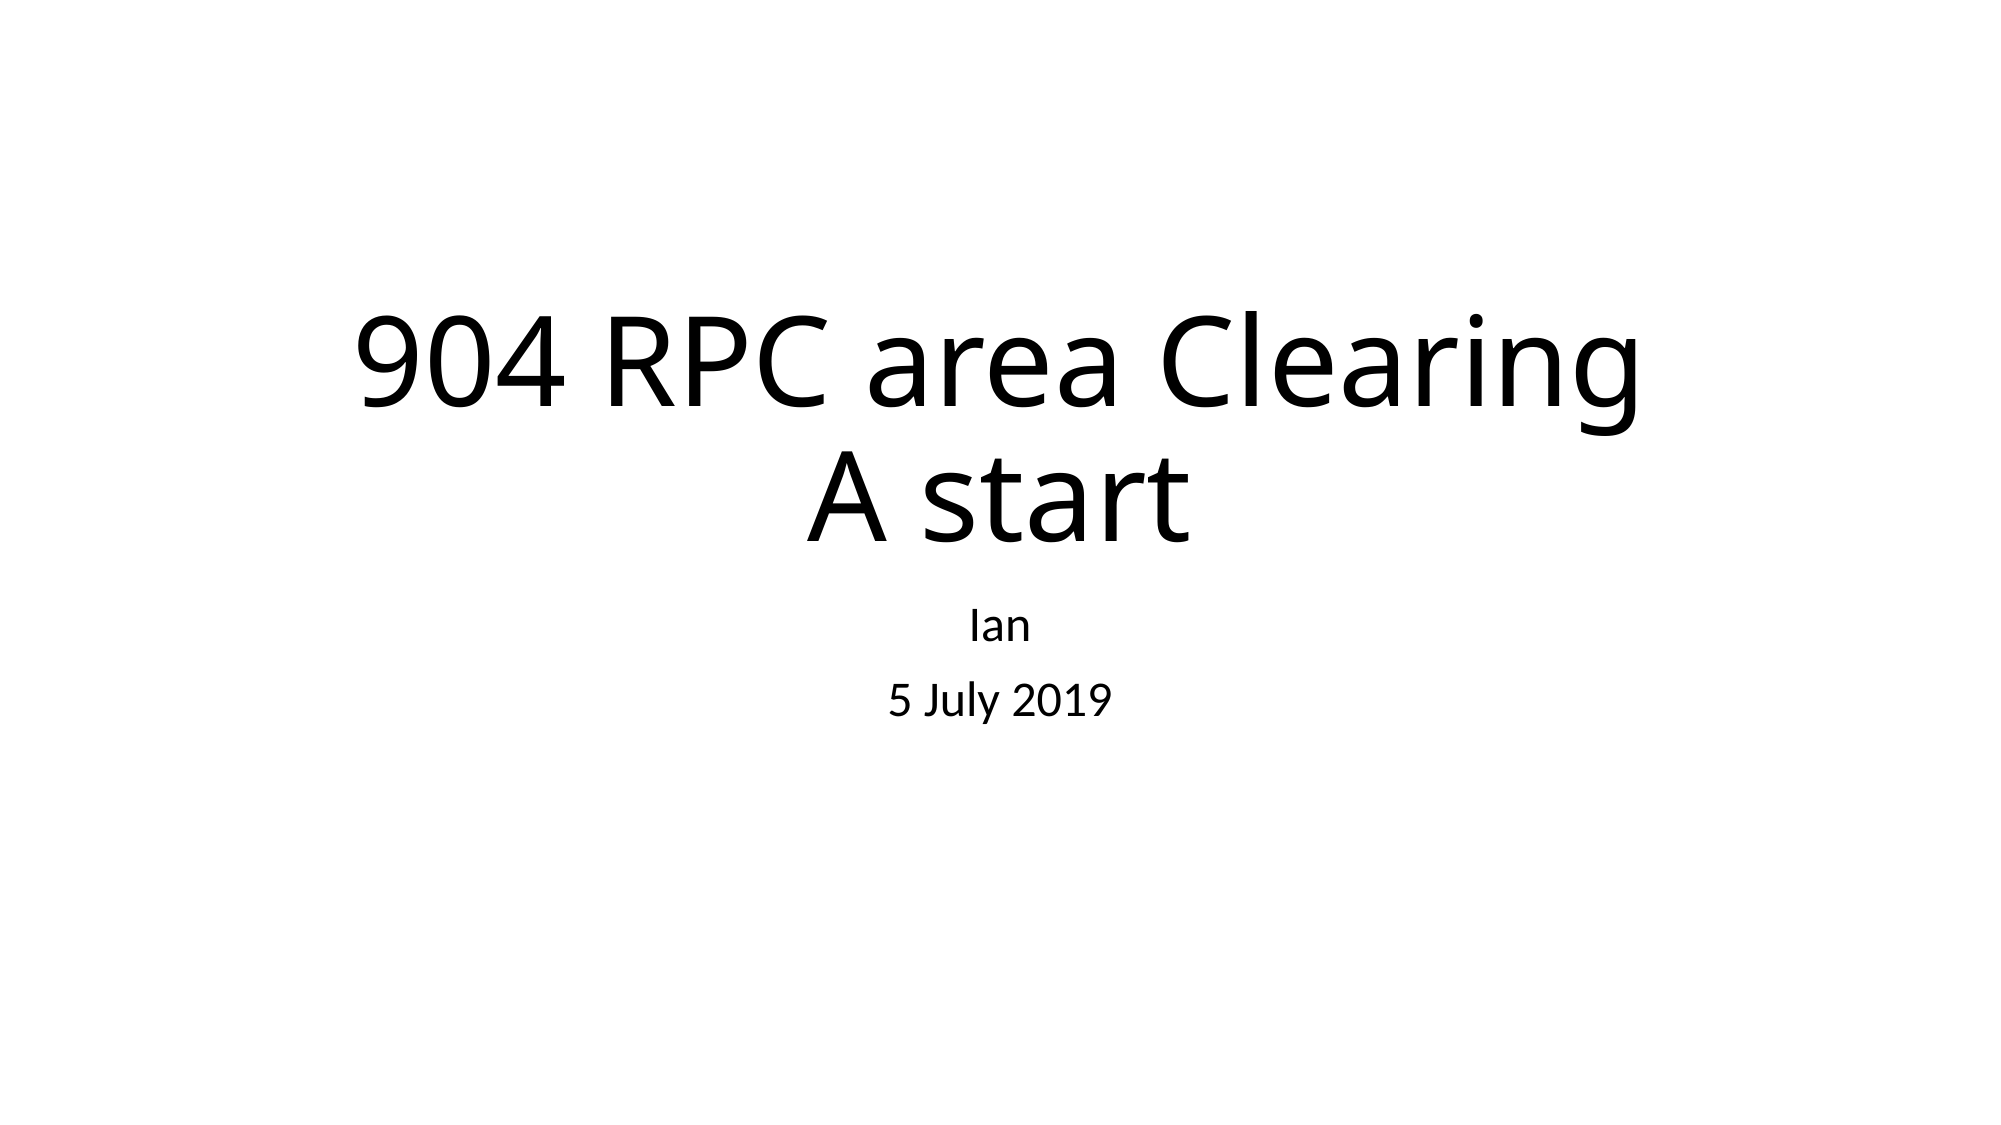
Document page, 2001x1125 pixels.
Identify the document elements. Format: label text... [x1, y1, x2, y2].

title 904 RPC area Clearing A start [249, 184, 1750, 576]
subtitle Ian 5 July 2019 [249, 590, 1750, 863]
